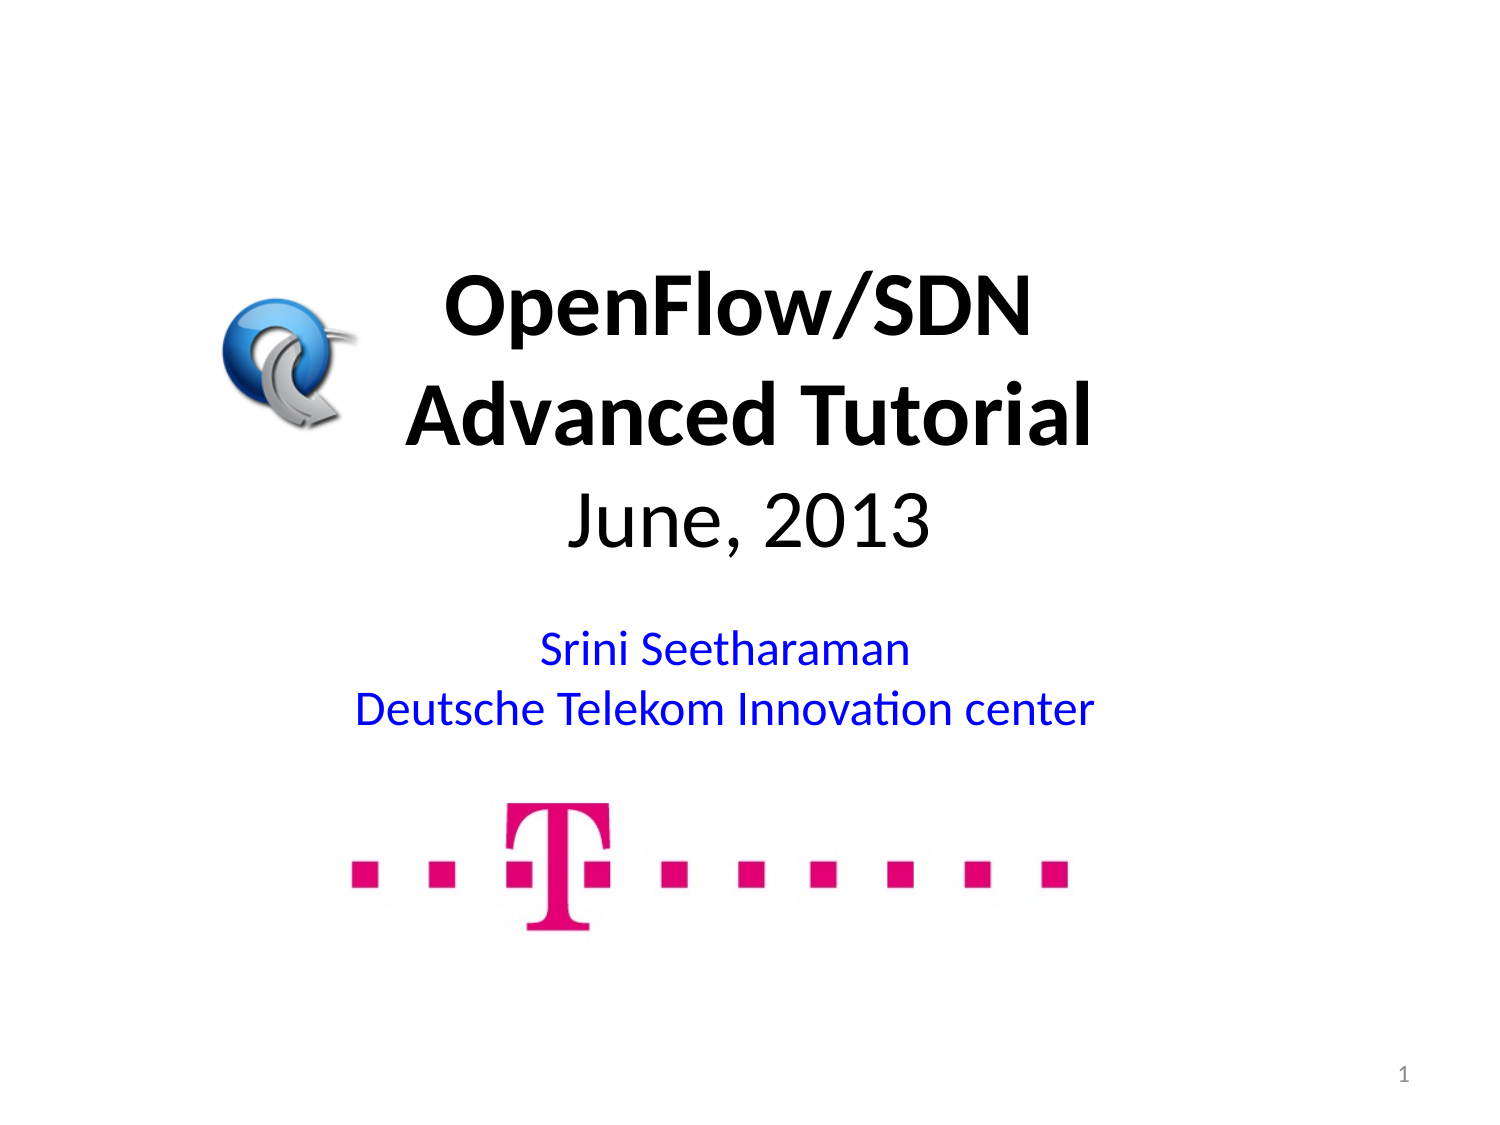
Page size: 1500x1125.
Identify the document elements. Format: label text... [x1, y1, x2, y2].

picture [208, 294, 361, 433]
slide_number 1 [1074, 1042, 1425, 1103]
table_header Srini Seetharaman Deutsche Telekom Innovation center [284, 620, 1166, 938]
title OpenFlow/SDN Advanced Tutorial June, 2013 [112, 256, 1388, 552]
picture [338, 752, 1076, 1052]
